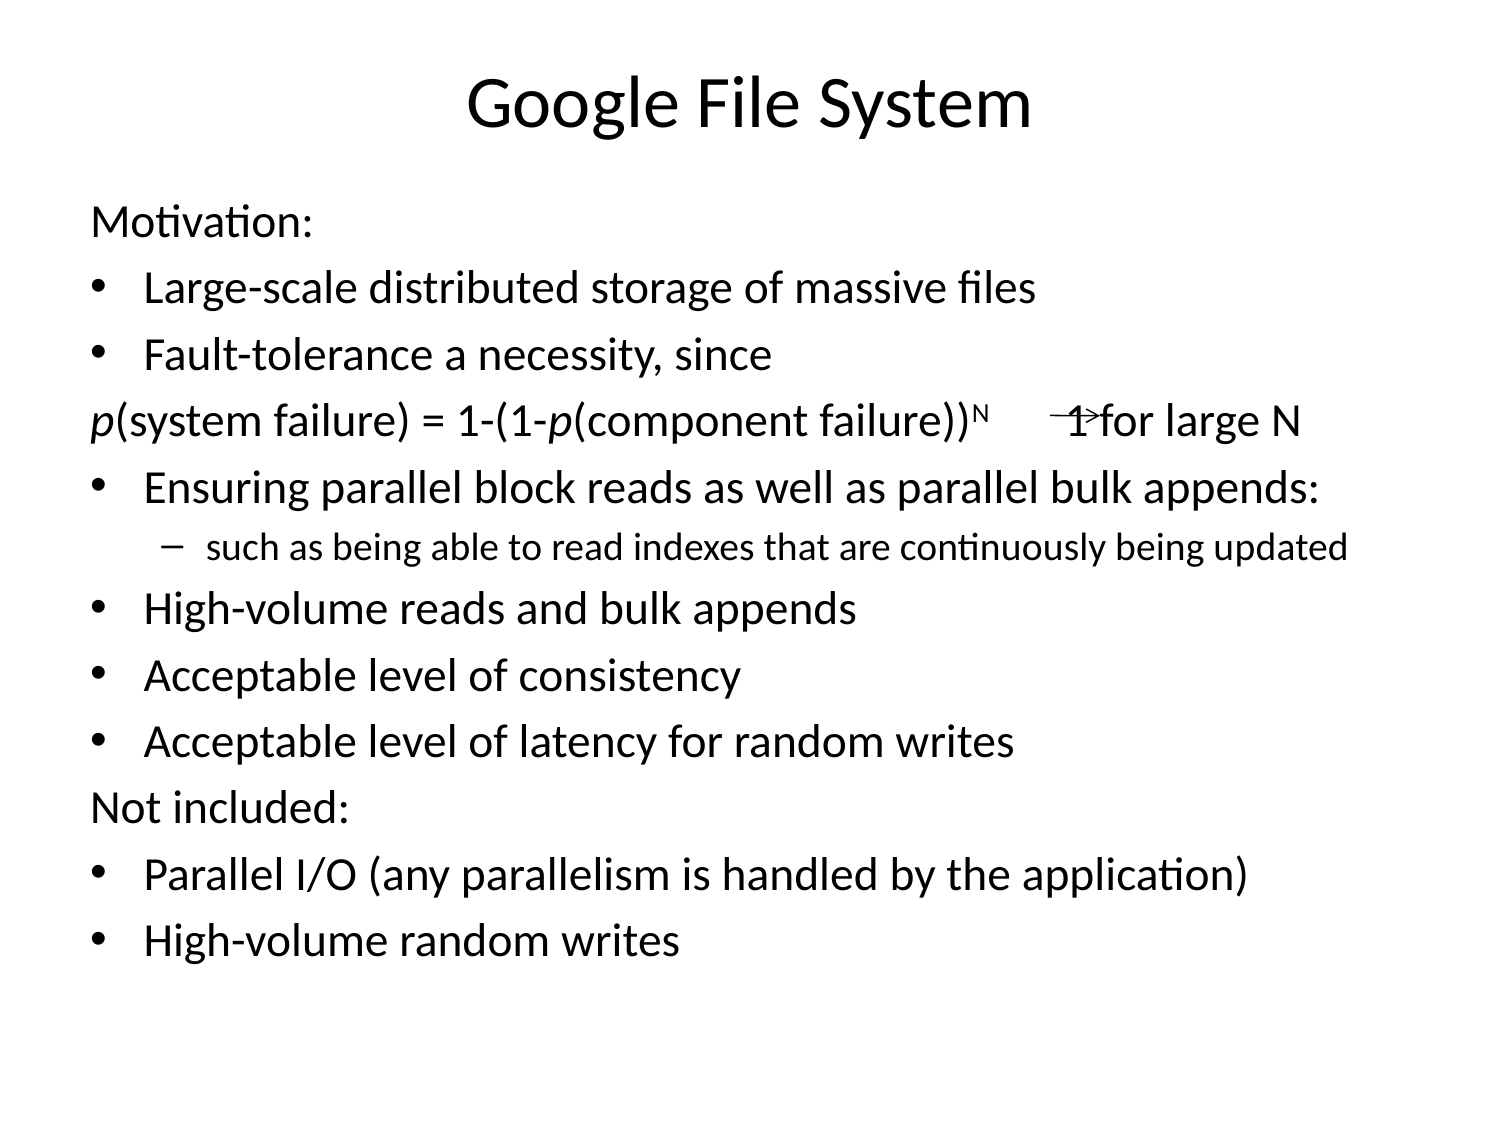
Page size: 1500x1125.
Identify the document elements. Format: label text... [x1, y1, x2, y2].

list Motivation: Large-scale distributed storage of massive files Fault-tolerance a necessity, since p(system failure) = 1-(1-p(component failure))N 1 for large N Ensuring parallel block reads as well as parallel bulk appends: such as being able to read indexes that are continuously being updated High-volume reads and bulk appends Acceptable level of consistency Acceptable level of latency for random writes Not included: Parallel I/O (any parallelism is handled by the application) High-volume random writes [75, 182, 1450, 975]
title Google File System [75, 45, 1425, 150]
